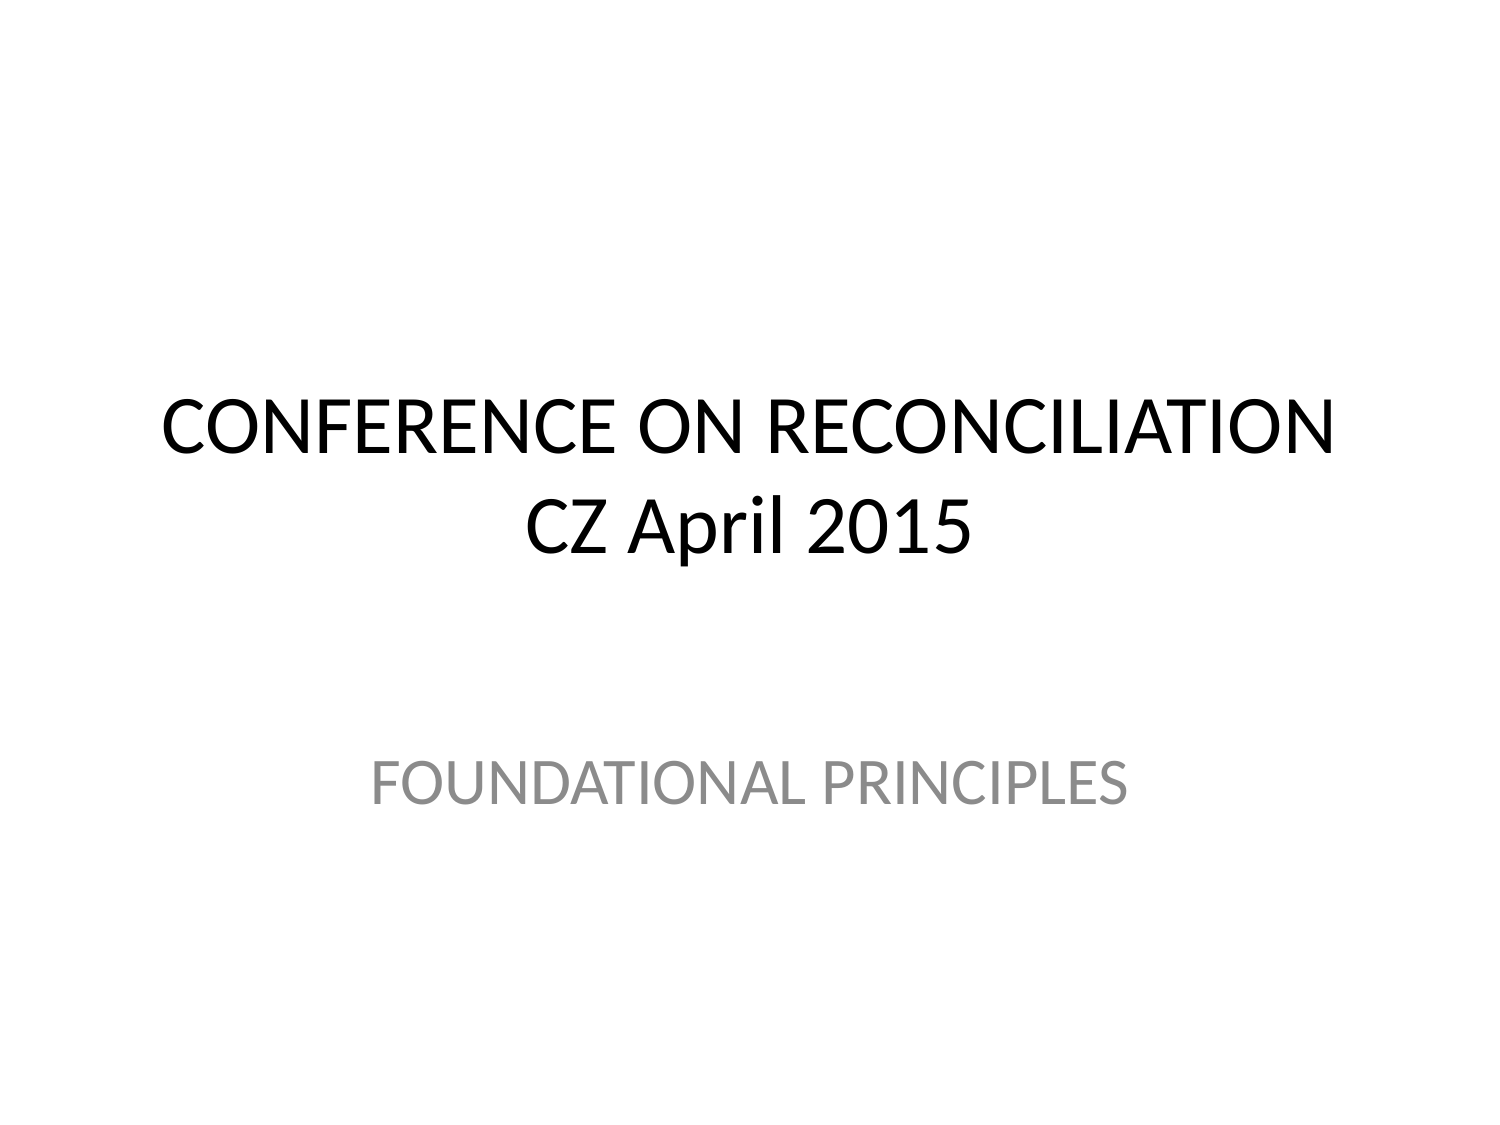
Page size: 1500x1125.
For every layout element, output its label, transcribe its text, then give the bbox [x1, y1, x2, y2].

subtitle FOUNDATIONAL PRINCIPLES [225, 637, 1275, 925]
title CONFERENCE ON RECONCILIATION CZ April 2015 [112, 349, 1388, 591]
